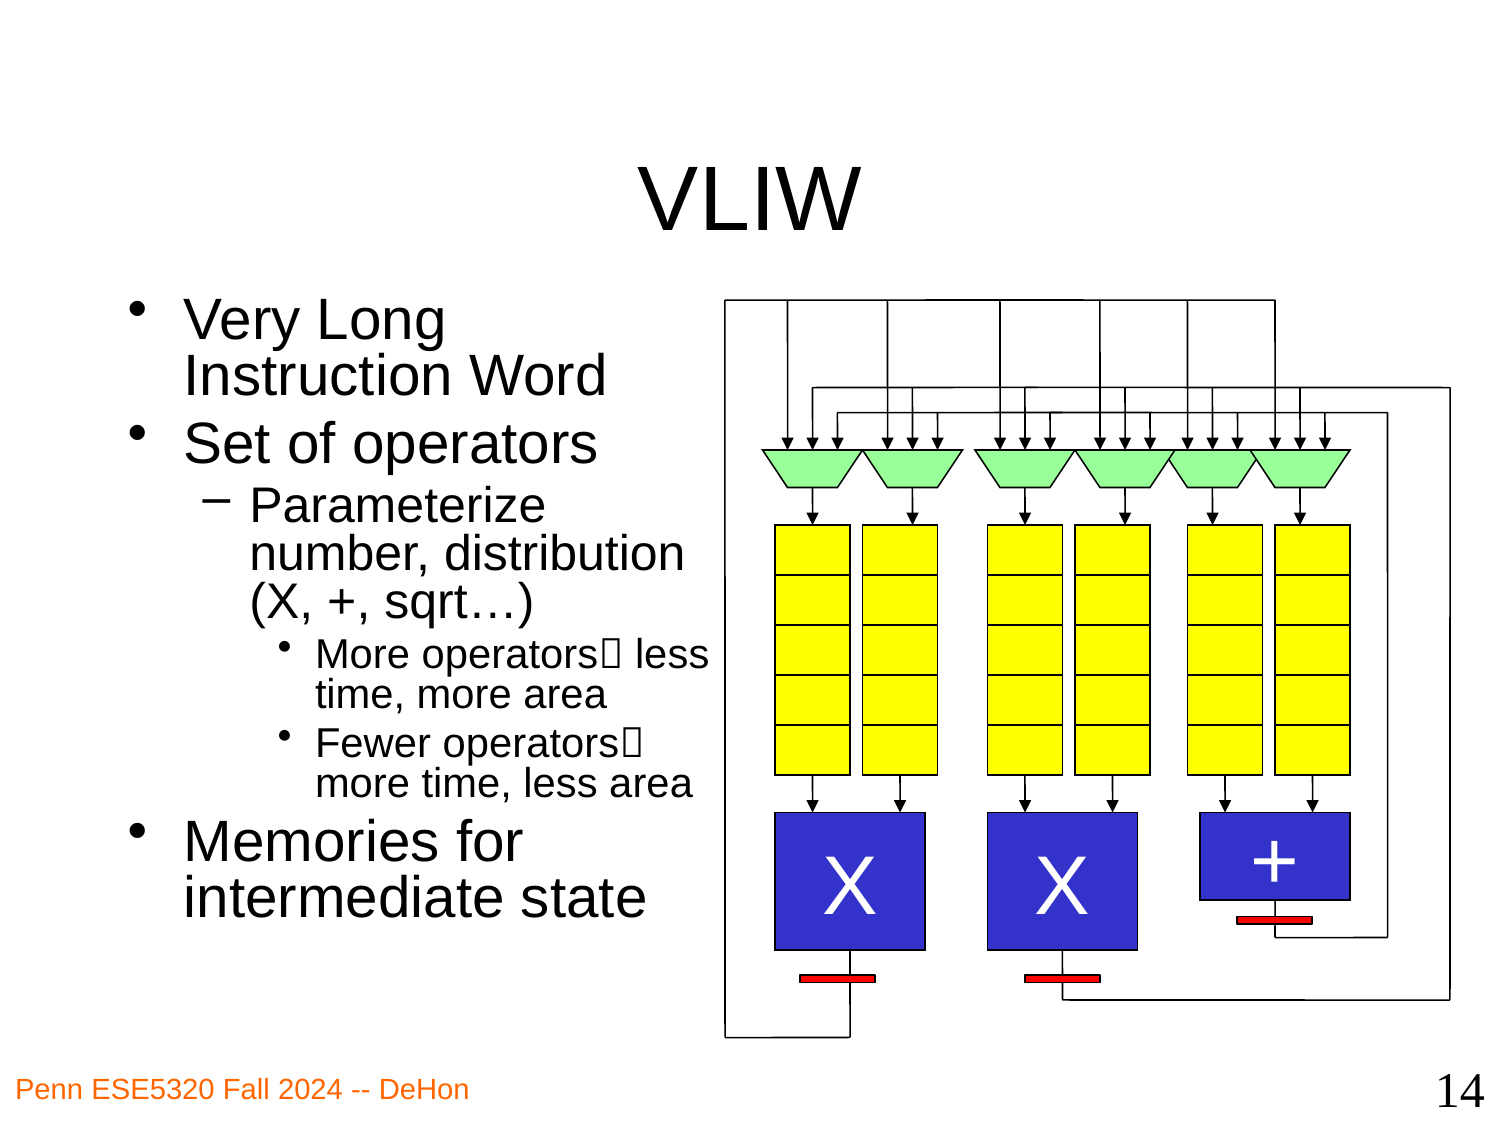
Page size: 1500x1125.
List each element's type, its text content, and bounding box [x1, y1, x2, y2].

title VLIW [112, 99, 1388, 288]
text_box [974, 299, 1176, 1001]
list Very Long Instruction Word Set of operators Parameterize number, distribution (X, +, sqrt…) More operators less time, more area Fewer operators more time, less area Memories for intermediate state [112, 287, 738, 963]
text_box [1274, 532, 1351, 776]
text_box [799, 974, 875, 983]
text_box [1187, 299, 1238, 451]
text_box [831, 413, 844, 448]
text_box [1218, 784, 1232, 813]
slide_number 14 [1187, 1049, 1500, 1125]
text_box + [1199, 812, 1350, 900]
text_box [862, 533, 938, 776]
text_box X [774, 812, 925, 950]
text_box [906, 413, 919, 448]
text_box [1274, 299, 1326, 451]
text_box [762, 449, 861, 526]
text_box [1306, 784, 1319, 813]
text_box [1237, 916, 1313, 924]
slide_number Penn ESE5320 Fall 2024 -- DeHon [0, 1062, 576, 1125]
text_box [1179, 449, 1248, 526]
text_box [862, 449, 963, 526]
text_box [893, 784, 907, 813]
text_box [774, 534, 851, 776]
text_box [1187, 534, 1263, 776]
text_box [1249, 449, 1351, 526]
text_box [881, 413, 894, 448]
text_box [806, 388, 819, 448]
text_box [931, 413, 944, 448]
text_box [806, 784, 819, 813]
text_box [781, 301, 794, 448]
